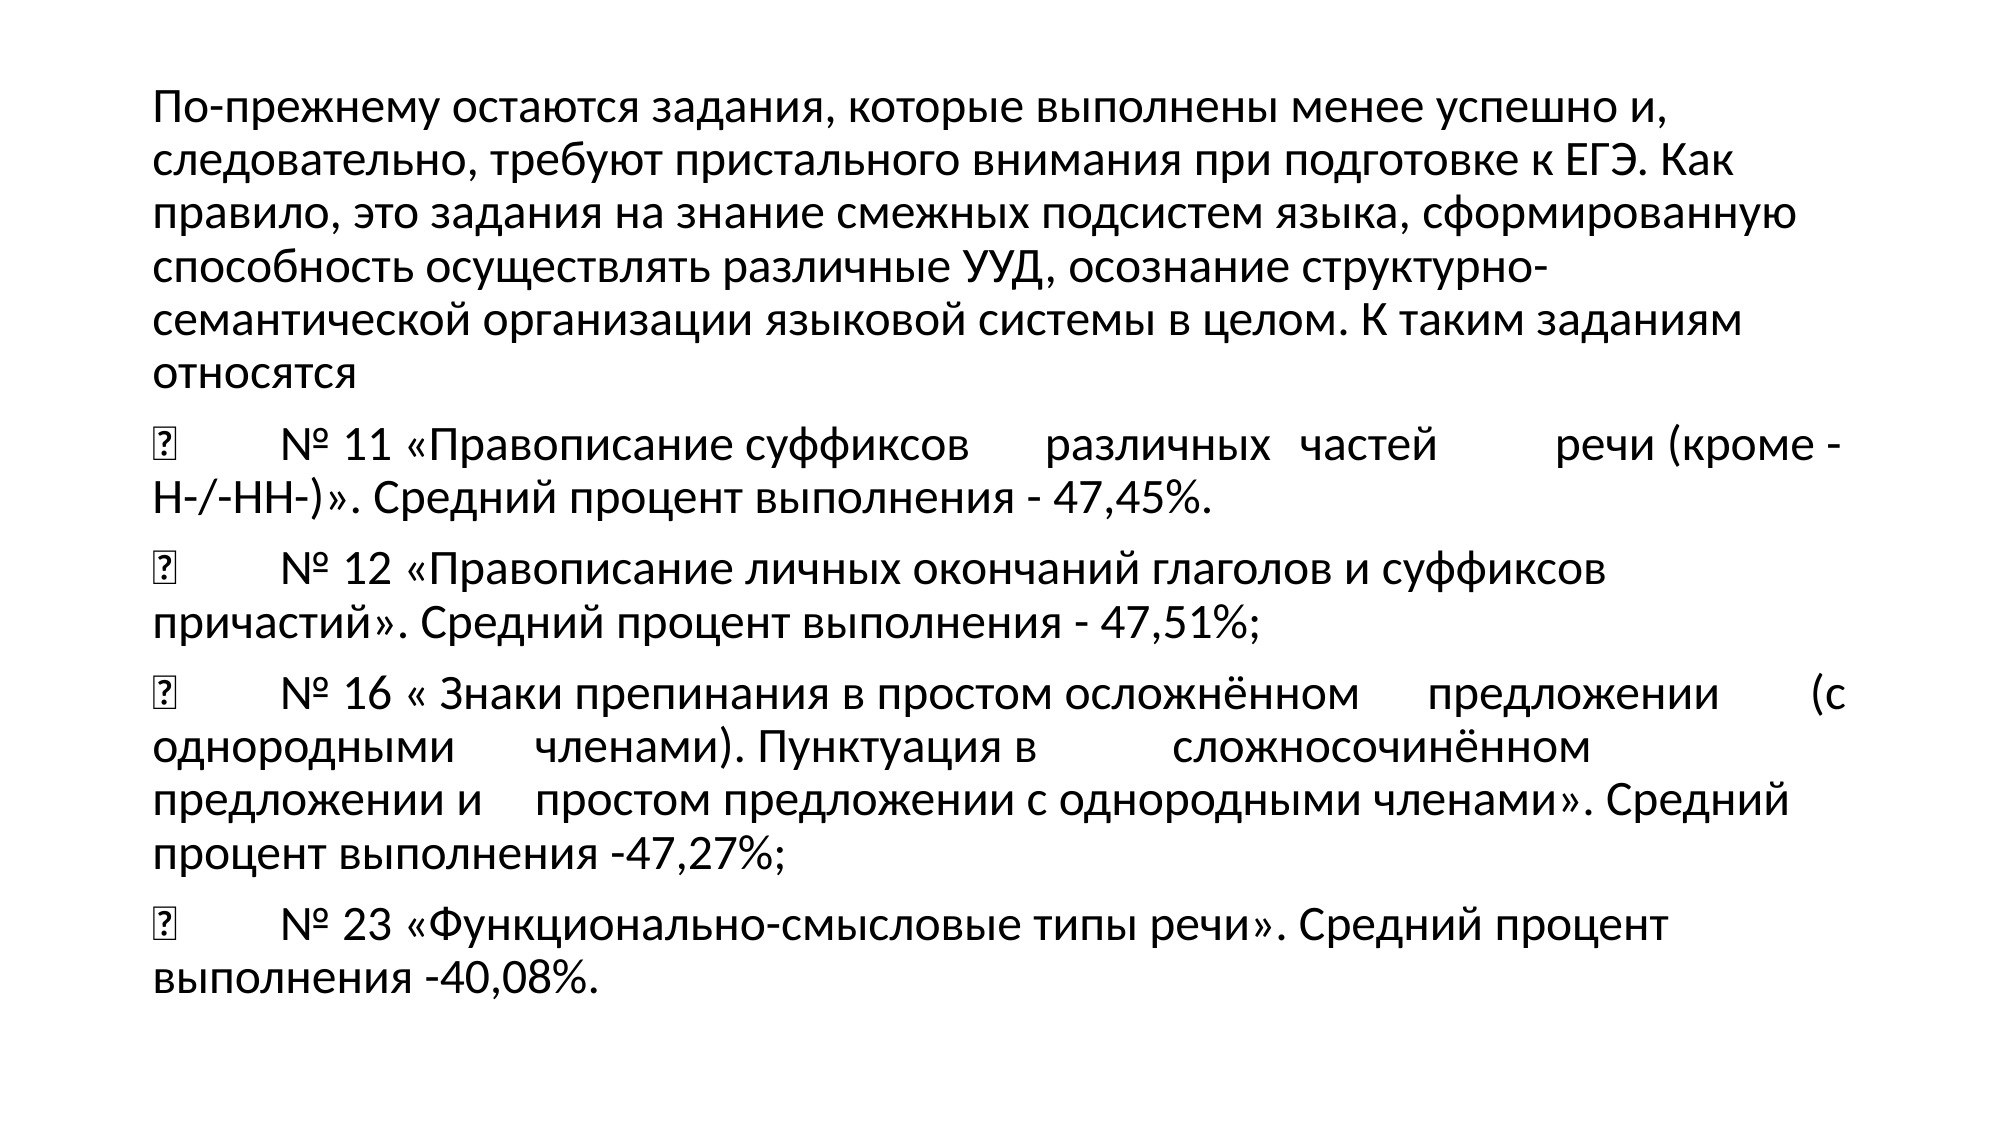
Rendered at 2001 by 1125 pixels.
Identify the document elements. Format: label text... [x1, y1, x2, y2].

list По-прежнему остаются задания, которые выполнены менее успешно и, следовательно, требуют пристального внимания при подготовке к ЕГЭ. Как правило, это задания на знание смежных подсистем языка, сформированную способность осуществлять различные УУД, осознание структурно-семантической организации языковой системы в целом. К таким заданиям относятся  № 11 «Правописание суффиксов различных частей речи (кроме -Н-/-НН-)». Средний процент выполнения - 47,45%.  № 12 «Правописание личных окончаний глаголов и суффиксов причастий». Средний процент выполнения - 47,51%;  № 16 « Знаки препинания в простом осложнённом предложении (с однородными членами). Пунктуация в сложносочинённом предложении и простом предложении с однородными членами». Средний процент выполнения -47,27%;  № 23 «Функционально-смысловые типы речи». Средний процент выполнения -40,08%. [137, 71, 1863, 1014]
